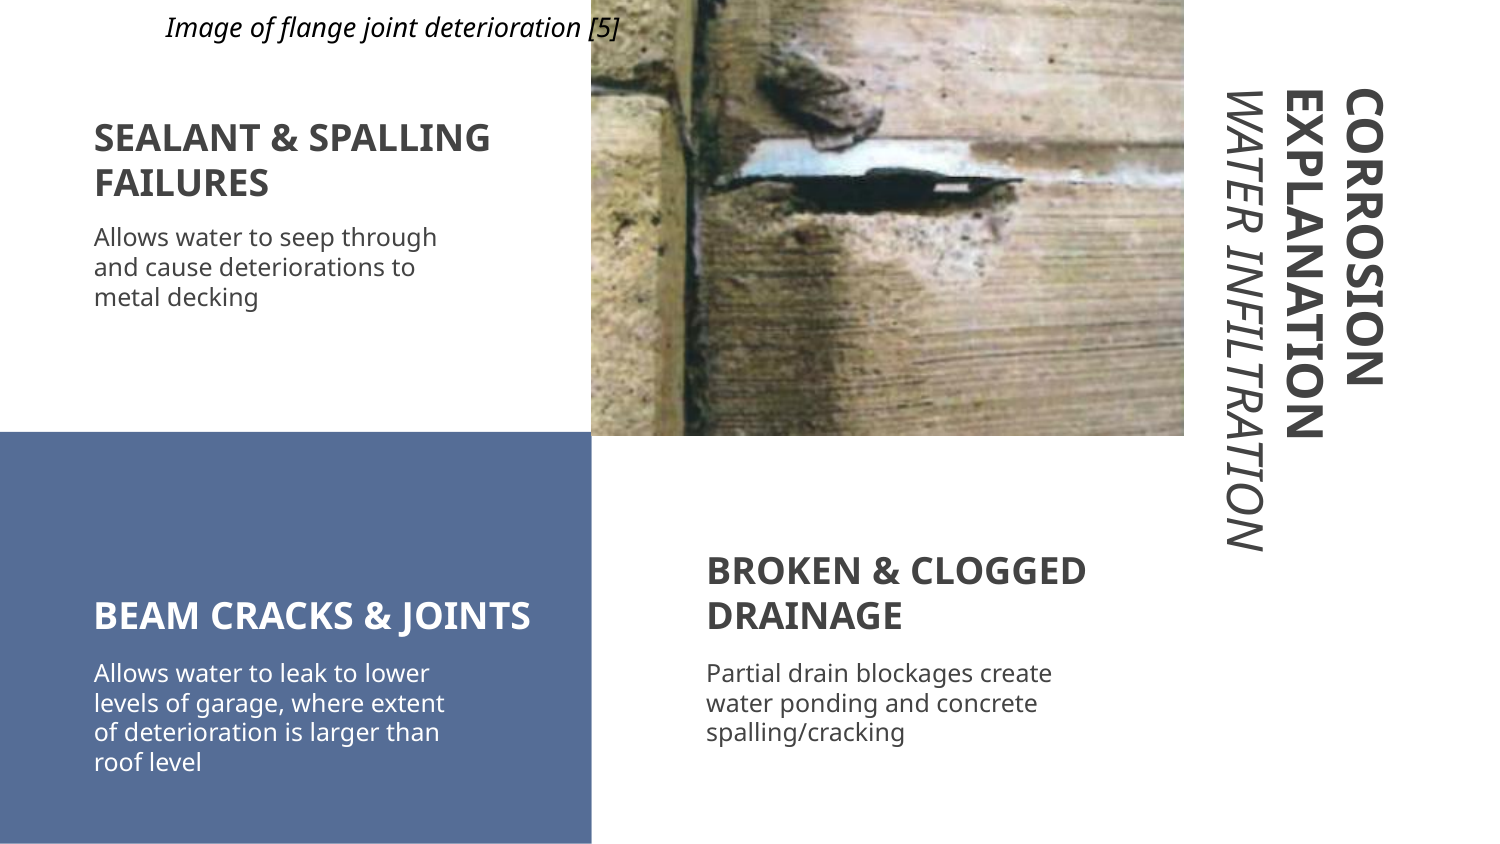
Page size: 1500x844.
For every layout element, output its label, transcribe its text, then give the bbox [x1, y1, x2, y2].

subtitle Allows water to leak to lower levels of garage, where extent of deterioration is larger than roof level [78, 653, 486, 798]
title BROKEN & CLOGGED DRAINAGE [691, 546, 1116, 642]
text_box [0, 431, 591, 844]
text_box [591, 442, 1184, 844]
subtitle Partial drain blockages create water ponding and concrete spalling/cracking [691, 642, 1116, 765]
text_box Image of flange joint deterioration [5] [150, 0, 586, 59]
text_box [0, 0, 586, 431]
picture [591, 0, 1184, 436]
subtitle Allows water to seep through and cause deteriorations to metal decking [78, 220, 486, 295]
title BEAM CRACKS & JOINTS [78, 546, 550, 653]
title SEALANT & SPALLING FAILURES [78, 113, 550, 220]
title CORROSION EXPLANATION WATER INFILTRATION [1238, 71, 1376, 763]
